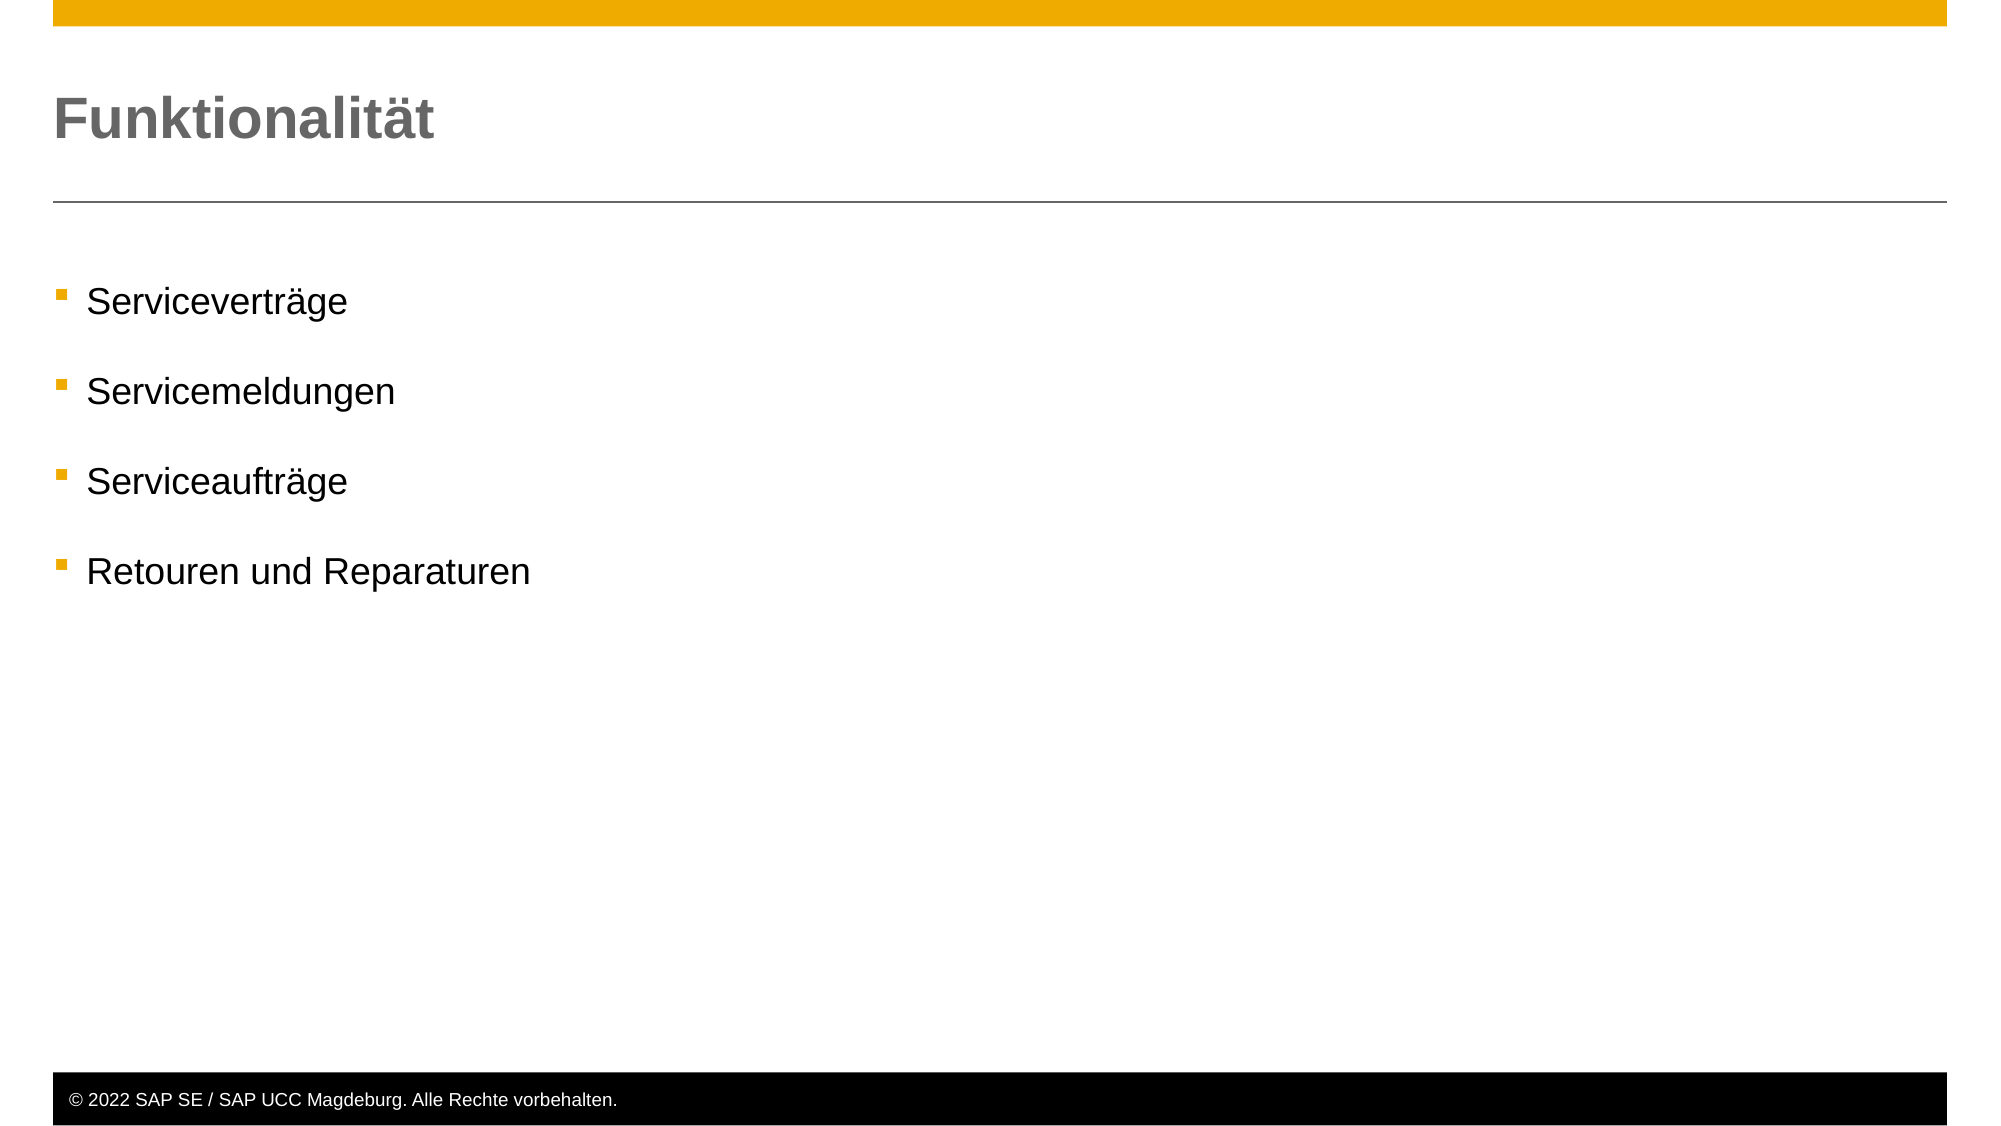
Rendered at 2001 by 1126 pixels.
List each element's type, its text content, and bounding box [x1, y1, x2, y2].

title Funktionalität [53, 53, 1947, 178]
list Serviceverträge Servicemeldungen Serviceaufträge Retouren und Reparaturen [53, 277, 1947, 998]
